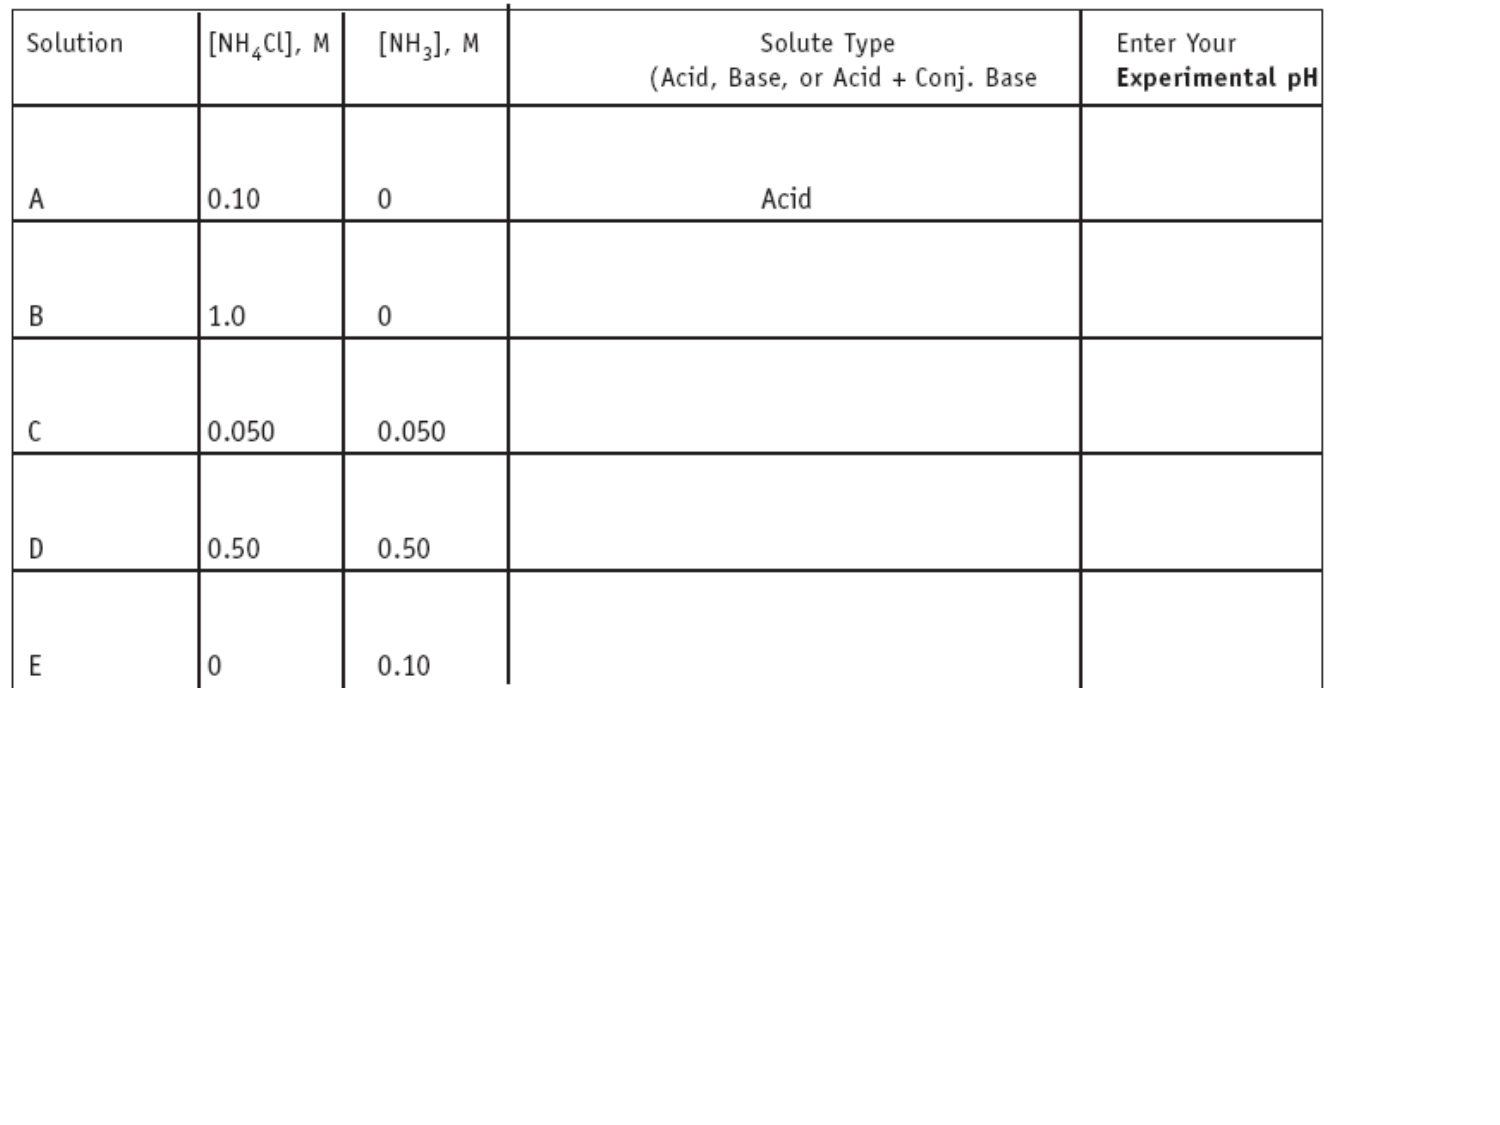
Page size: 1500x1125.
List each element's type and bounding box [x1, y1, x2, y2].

picture [0, 0, 1351, 688]
